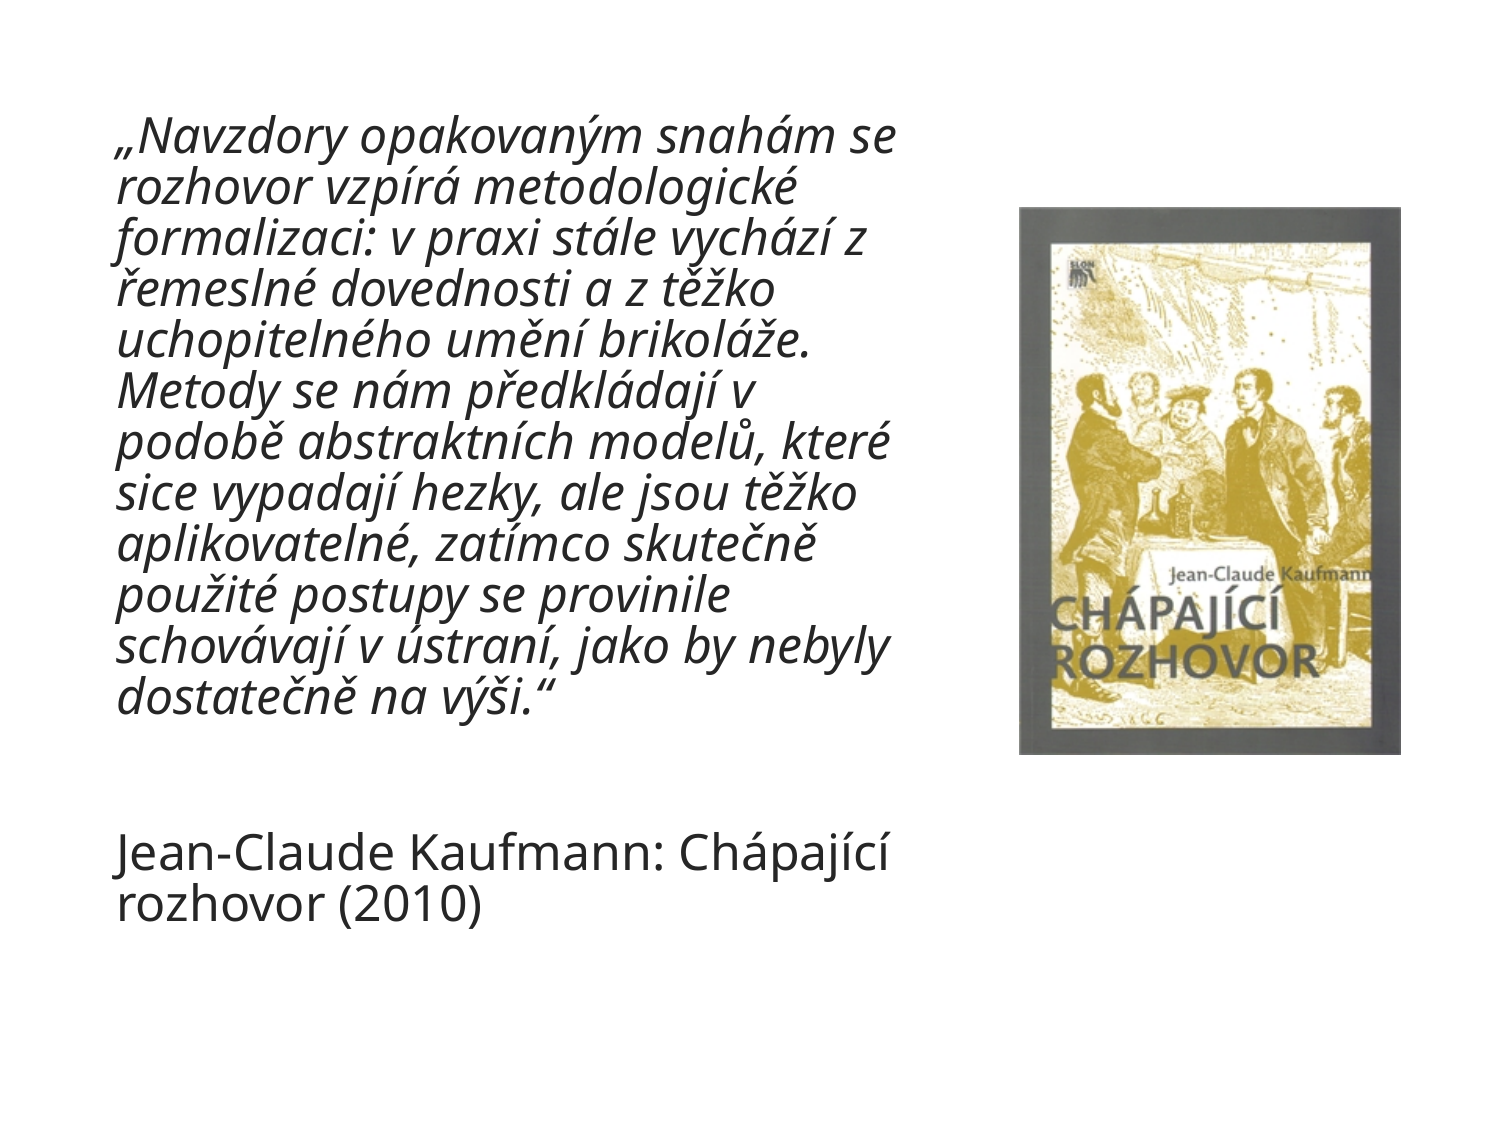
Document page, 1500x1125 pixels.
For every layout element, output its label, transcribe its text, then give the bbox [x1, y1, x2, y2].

picture [1019, 207, 1401, 755]
list „Navzdory opakovaným snahám se rozhovor vzpírá metodologické formalizaci: v praxi stále vychází z řemeslné dovednosti a z těžko uchopitelného umění brikoláže. Metody se nám předkládají v podobě abstraktních modelů, které sice vypadají hezky, ale jsou těžko aplikovatelné, zatímco skutečně použité postupy se provinile schovávají v ústraní, jako by nebyly dostatečně na výši.“ Jean-Claude Kaufmann: Chápající rozhovor (2010) [85, 105, 921, 1045]
